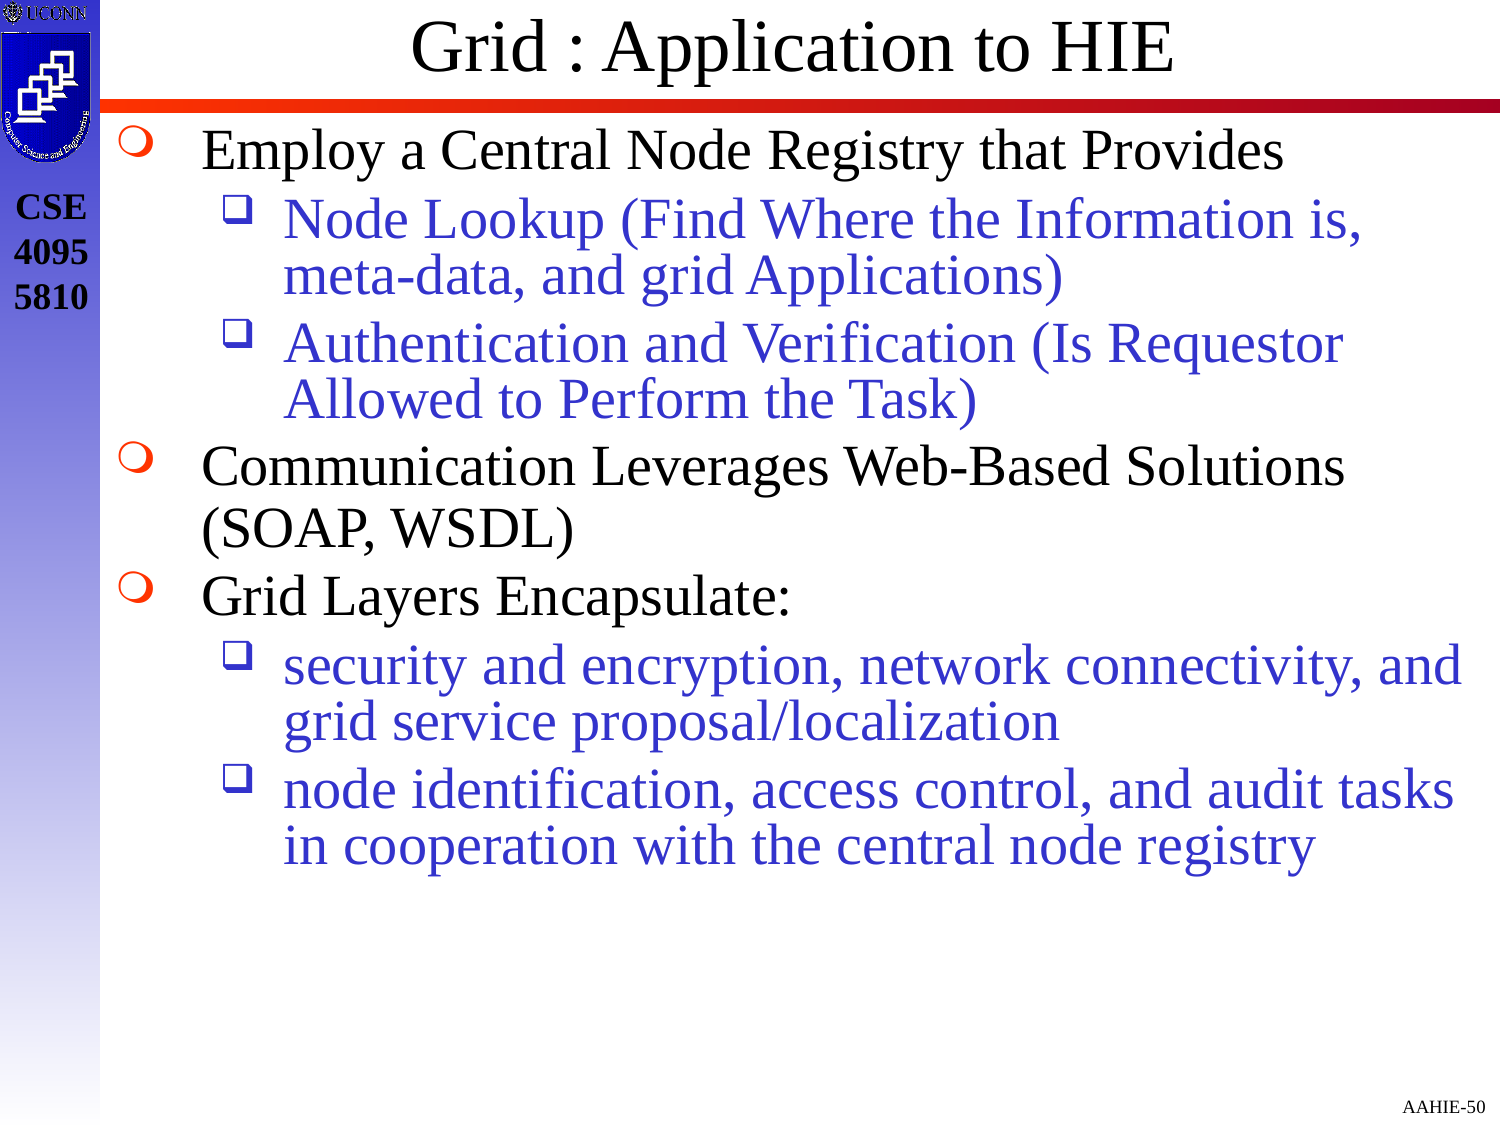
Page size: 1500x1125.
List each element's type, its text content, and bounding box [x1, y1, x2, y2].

title Grid : Application to HIE [87, 0, 1500, 100]
picture [0, 0, 91, 163]
list Employ a Central Node Registry that Provides Node Lookup (Find Where the Information is, meta-data, and grid Applications) Authentication and Verification (Is Requestor Allowed to Perform the Task) Communication Leverages Web-Based Solutions (SOAP, WSDL) Grid Layers Encapsulate: security and encryption, network connectivity, and grid service proposal/localization node identification, access control, and audit tasks in cooperation with the central node registry [99, 112, 1500, 1088]
